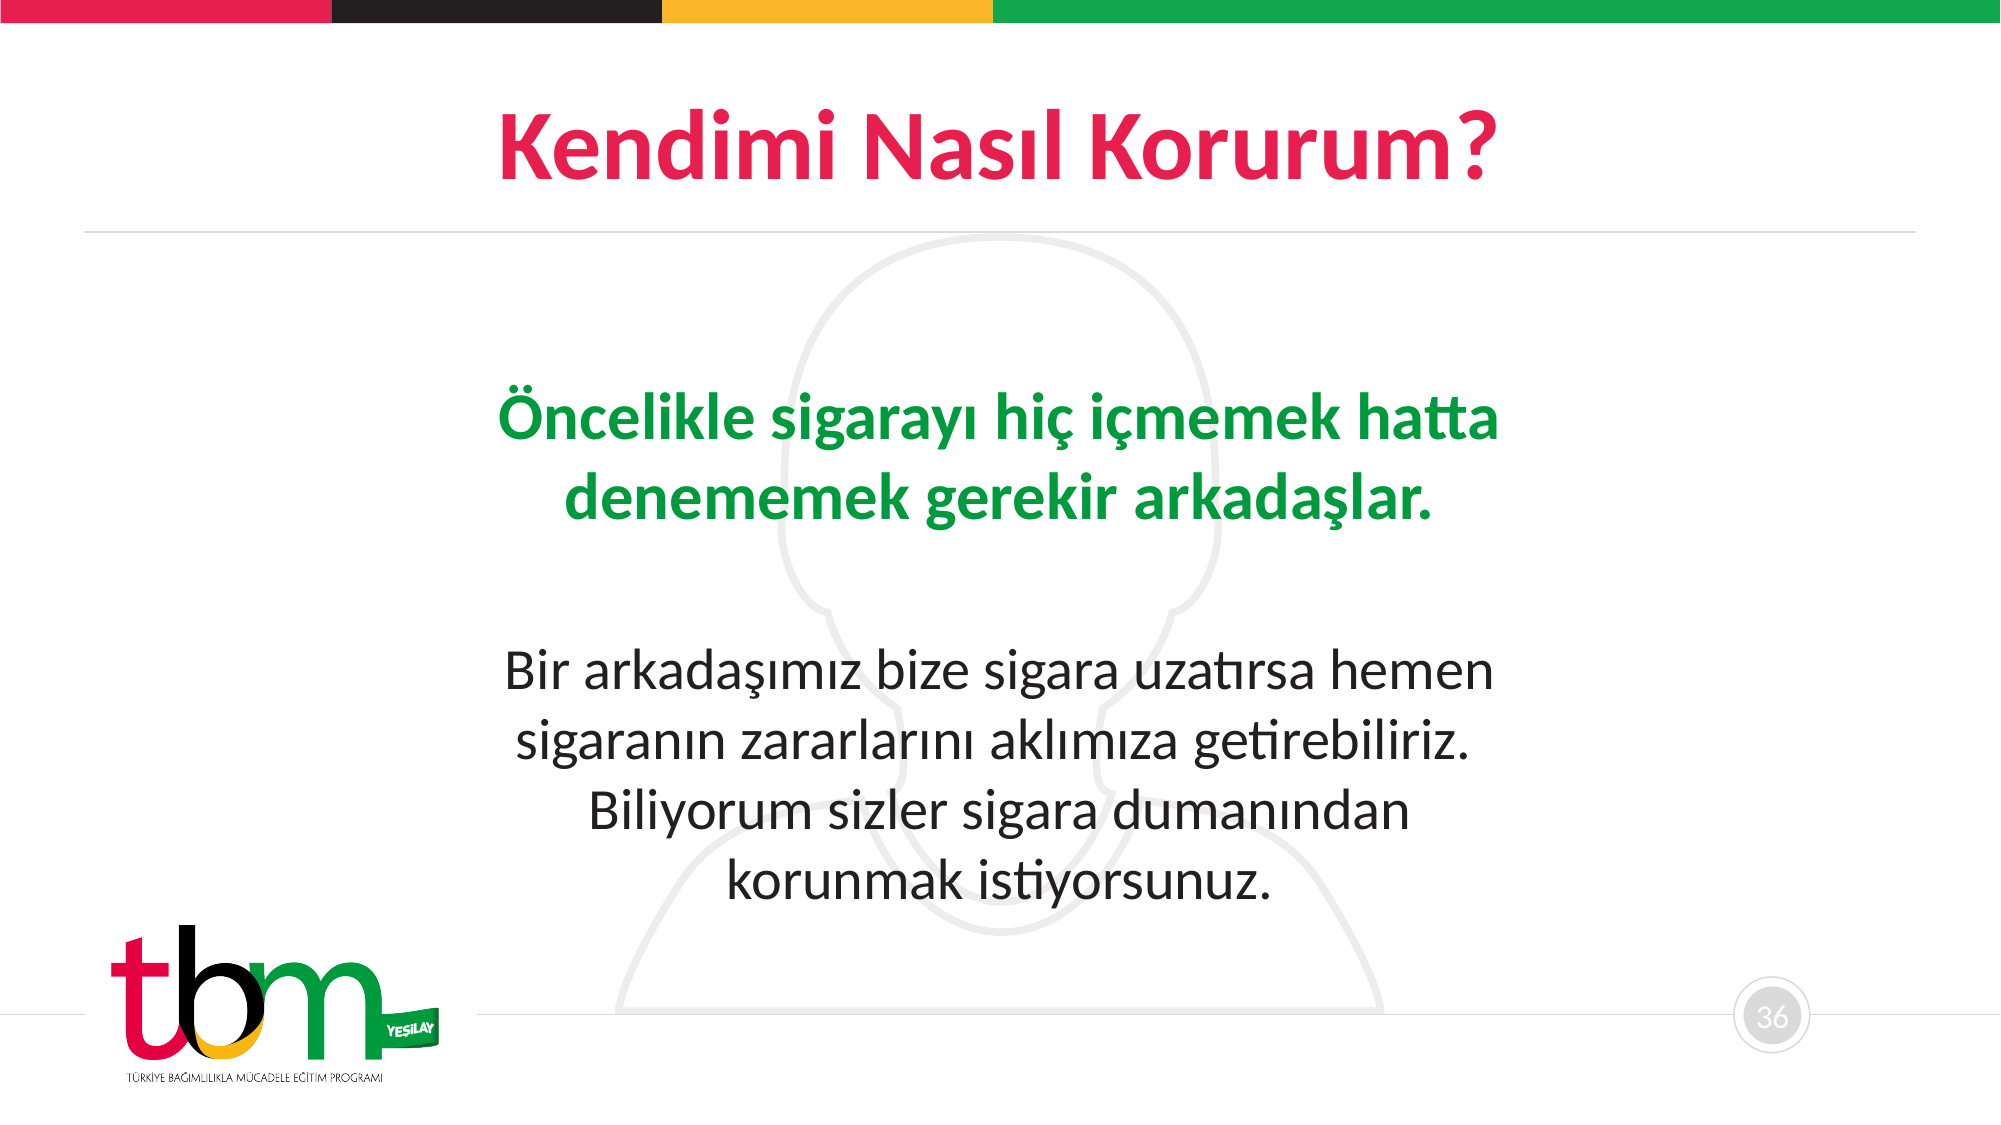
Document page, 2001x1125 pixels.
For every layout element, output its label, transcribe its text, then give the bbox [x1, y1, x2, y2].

text_box Bir arkadaşımız bize sigara uzatırsa hemen sigaranın zararlarını aklımıza getirebiliriz. Biliyorum sizler sigara dumanından korunmak istiyorsunuz. [1385, 624, 1828, 919]
text_box Öncelikle sigarayı hiç içmemek hatta denememek gerekir arkadaşlar. [1385, 365, 1828, 540]
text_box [0, 925, 2000, 1082]
text_box [0, 0, 330, 24]
picture [614, 233, 1385, 925]
text_box Kendimi Nasıl Korurum? [483, 72, 1517, 207]
text_box Bir arkadaşımız bize sigara uzatırsa hemen sigaranın zararlarını aklımıza getirebiliriz. Biliyorum sizler sigara dumanından korunmak istiyorsunuz. [172, 624, 614, 919]
text_box [661, 0, 994, 24]
text_box Öncelikle sigarayı hiç içmemek hatta denememek gerekir arkadaşlar. [172, 365, 614, 540]
text_box [994, 0, 2000, 24]
text_box [330, 0, 661, 24]
